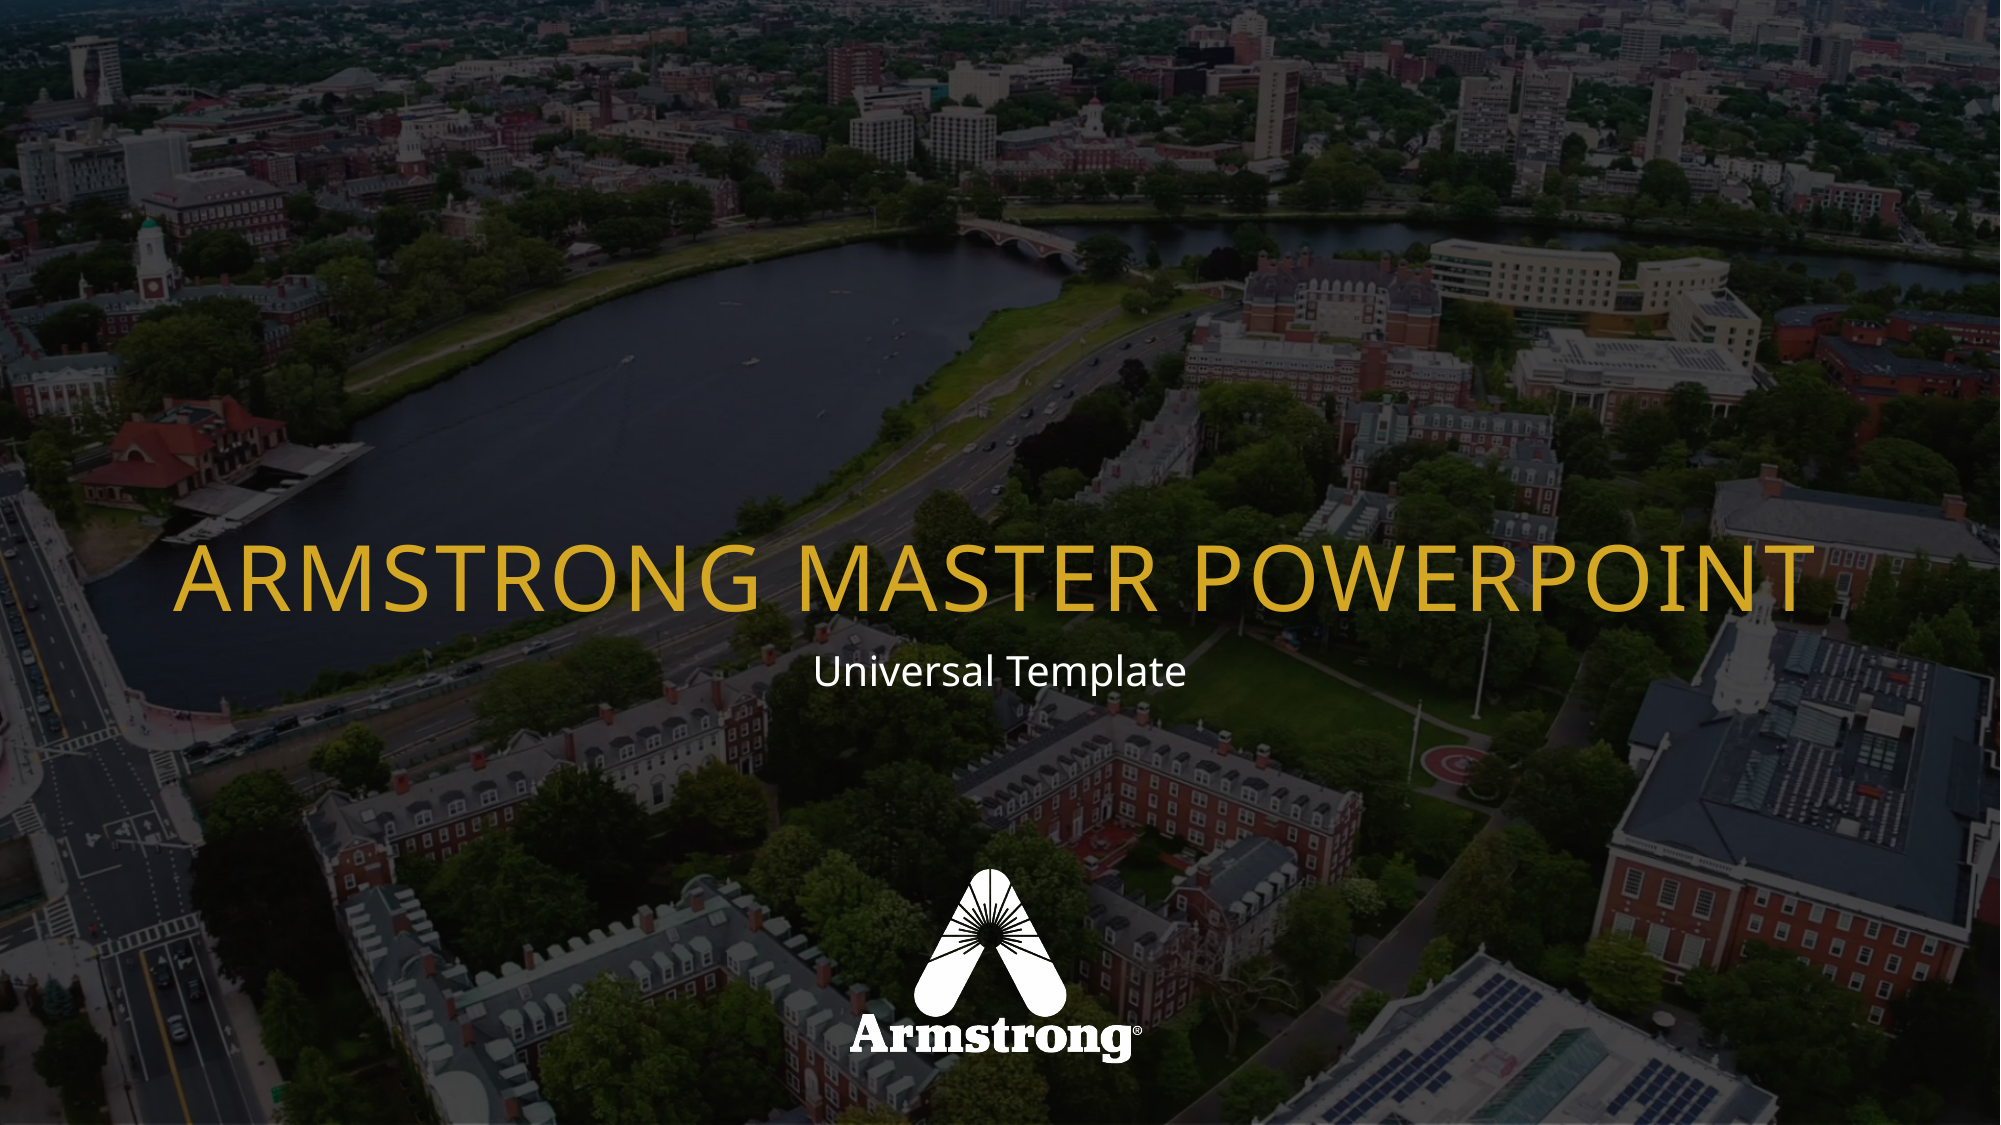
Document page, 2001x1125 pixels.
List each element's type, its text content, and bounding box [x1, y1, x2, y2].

subtitle Universal Template [300, 637, 1700, 825]
title ARMSTRONG MASTER POWERPOINT [145, 283, 1846, 637]
picture [0, 0, 2000, 1125]
